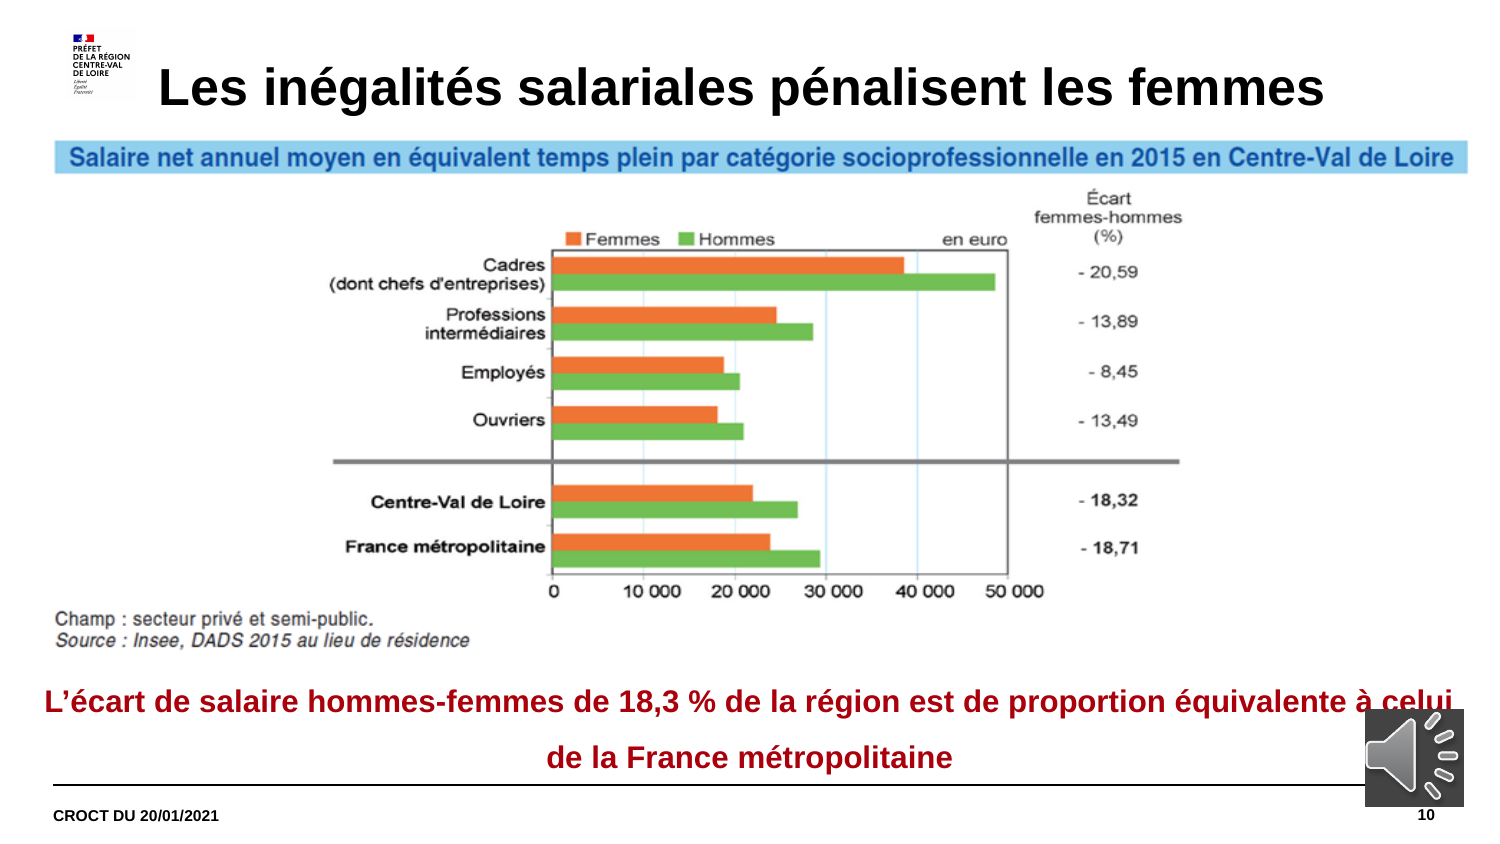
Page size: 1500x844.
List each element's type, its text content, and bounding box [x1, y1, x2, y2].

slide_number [53, 787, 246, 844]
text_box L’écart de salaire hommes-femmes de 18,3 % de la région est de proportion équivalente à celui de la France métropolitaine [29, 655, 1471, 783]
title Les inégalités salariales pénalisent les femmes [141, 43, 1500, 133]
slide_number 10 [1213, 784, 1436, 844]
picture [66, 27, 137, 101]
picture [52, 138, 1471, 656]
picture [1364, 708, 1465, 809]
